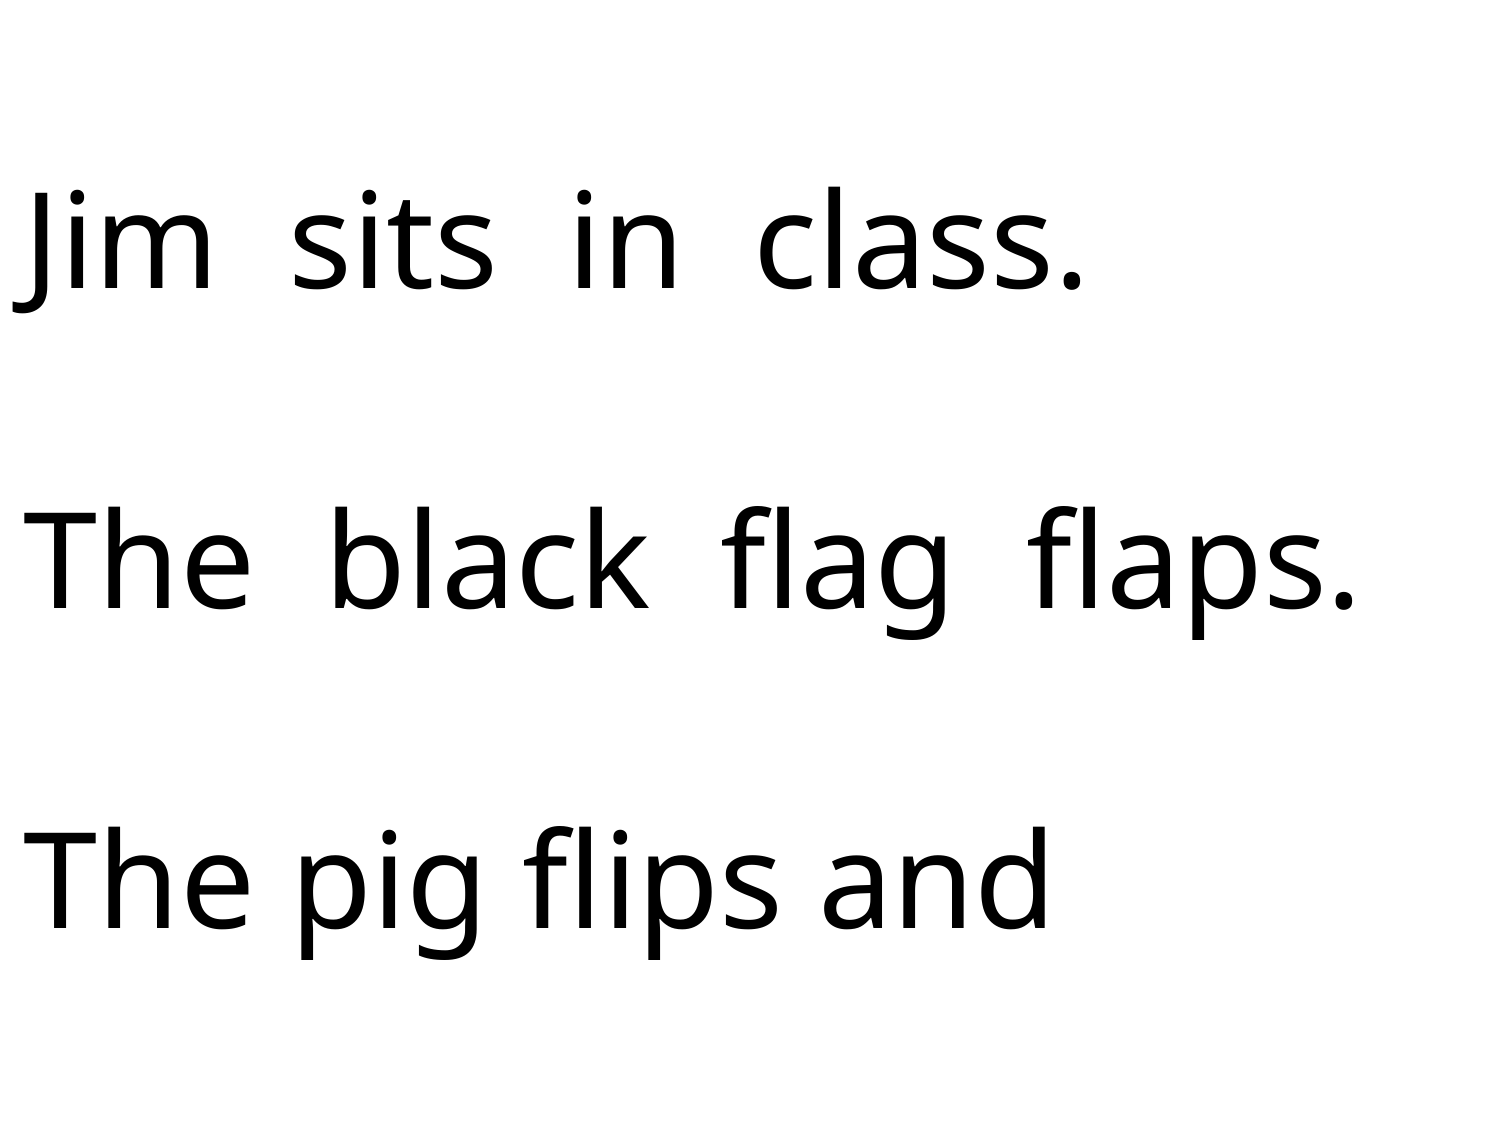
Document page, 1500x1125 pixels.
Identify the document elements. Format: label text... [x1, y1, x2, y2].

text_box Jim sits in class. The black flag flaps. The pig flips and [9, 147, 1487, 963]
